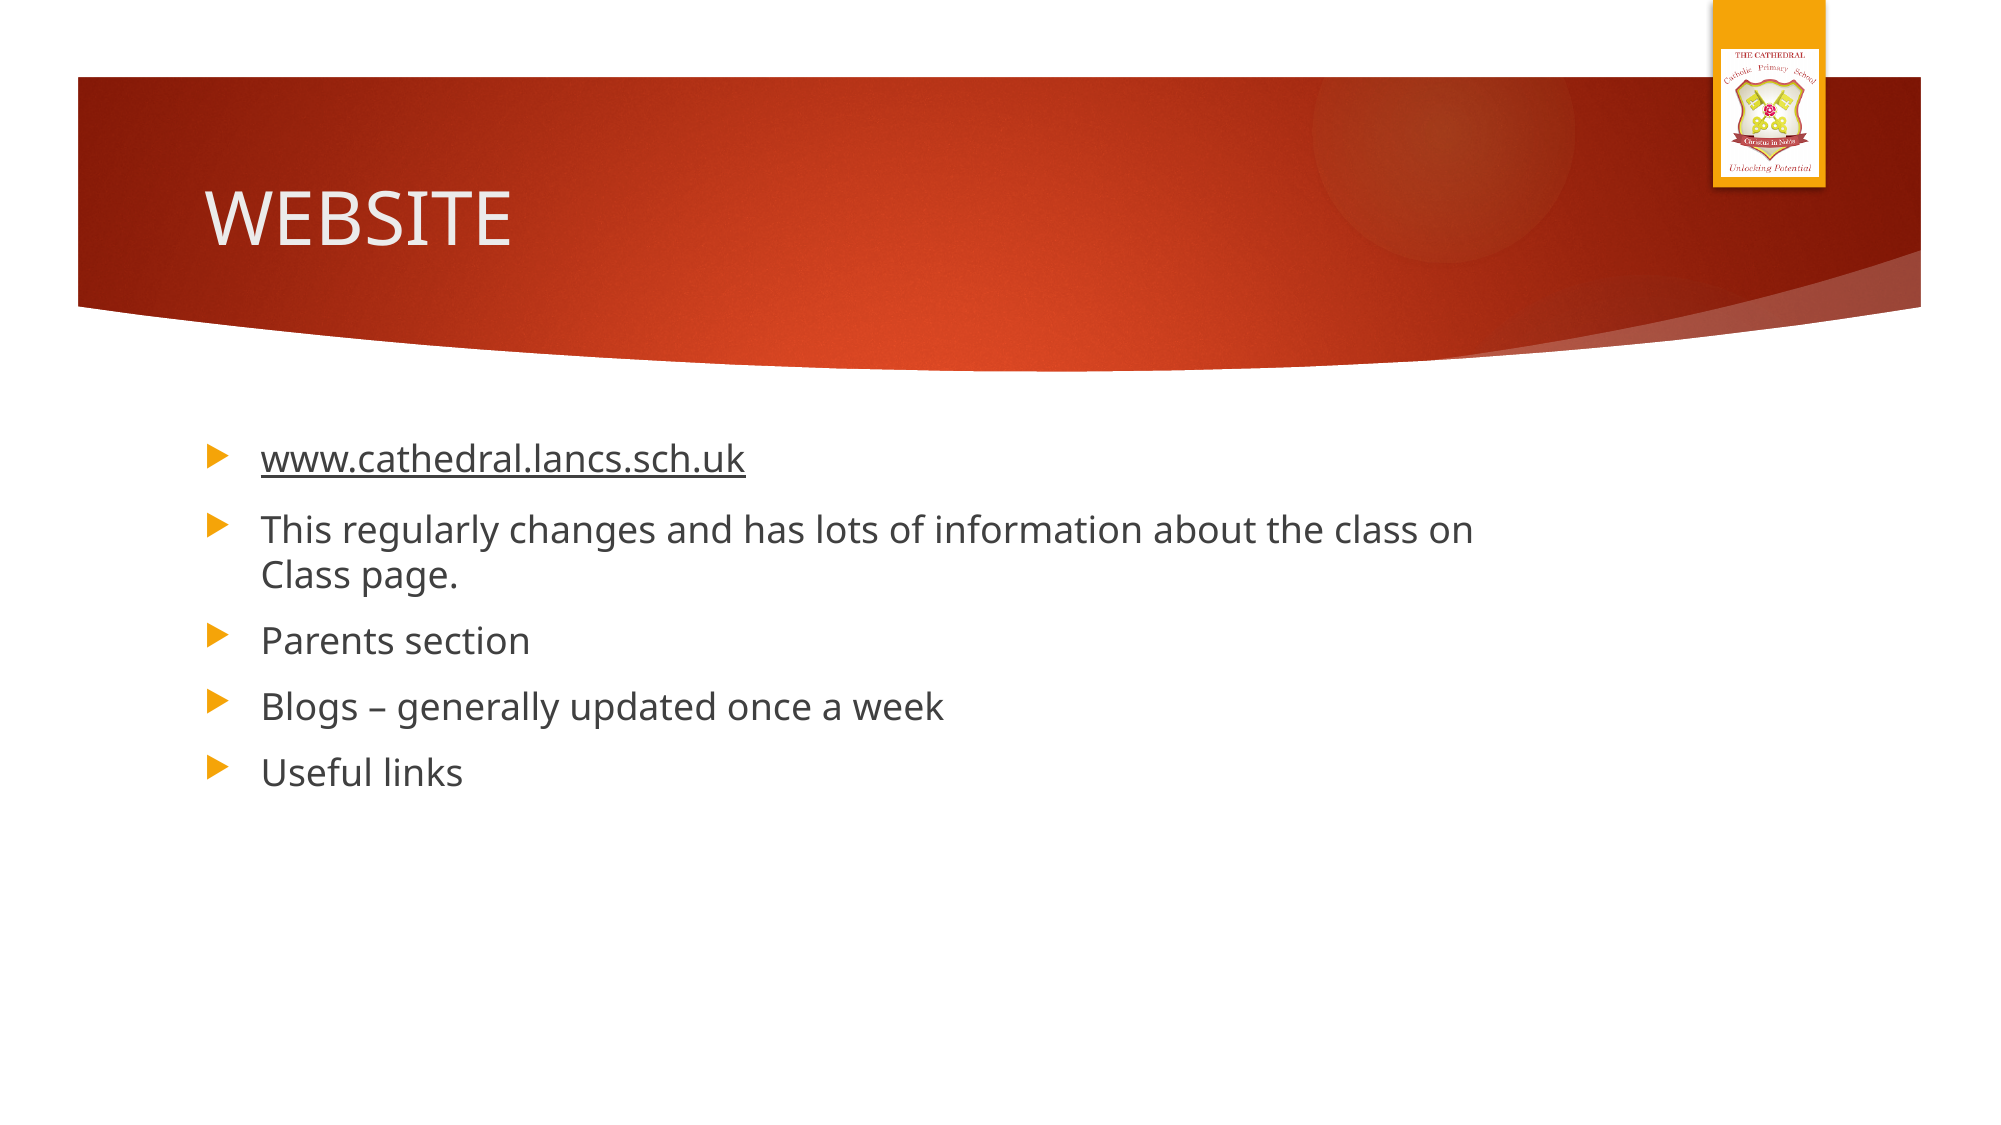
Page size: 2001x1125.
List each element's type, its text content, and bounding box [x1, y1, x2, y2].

list www.cathedral.lancs.sch.uk​ This regularly changes and has lots of information about the class on Class page.​ Parents section​ Blogs – generally updated once a week​ Useful links [189, 427, 1627, 988]
title WEBSITE [189, 155, 1627, 275]
picture [1720, 48, 1819, 178]
